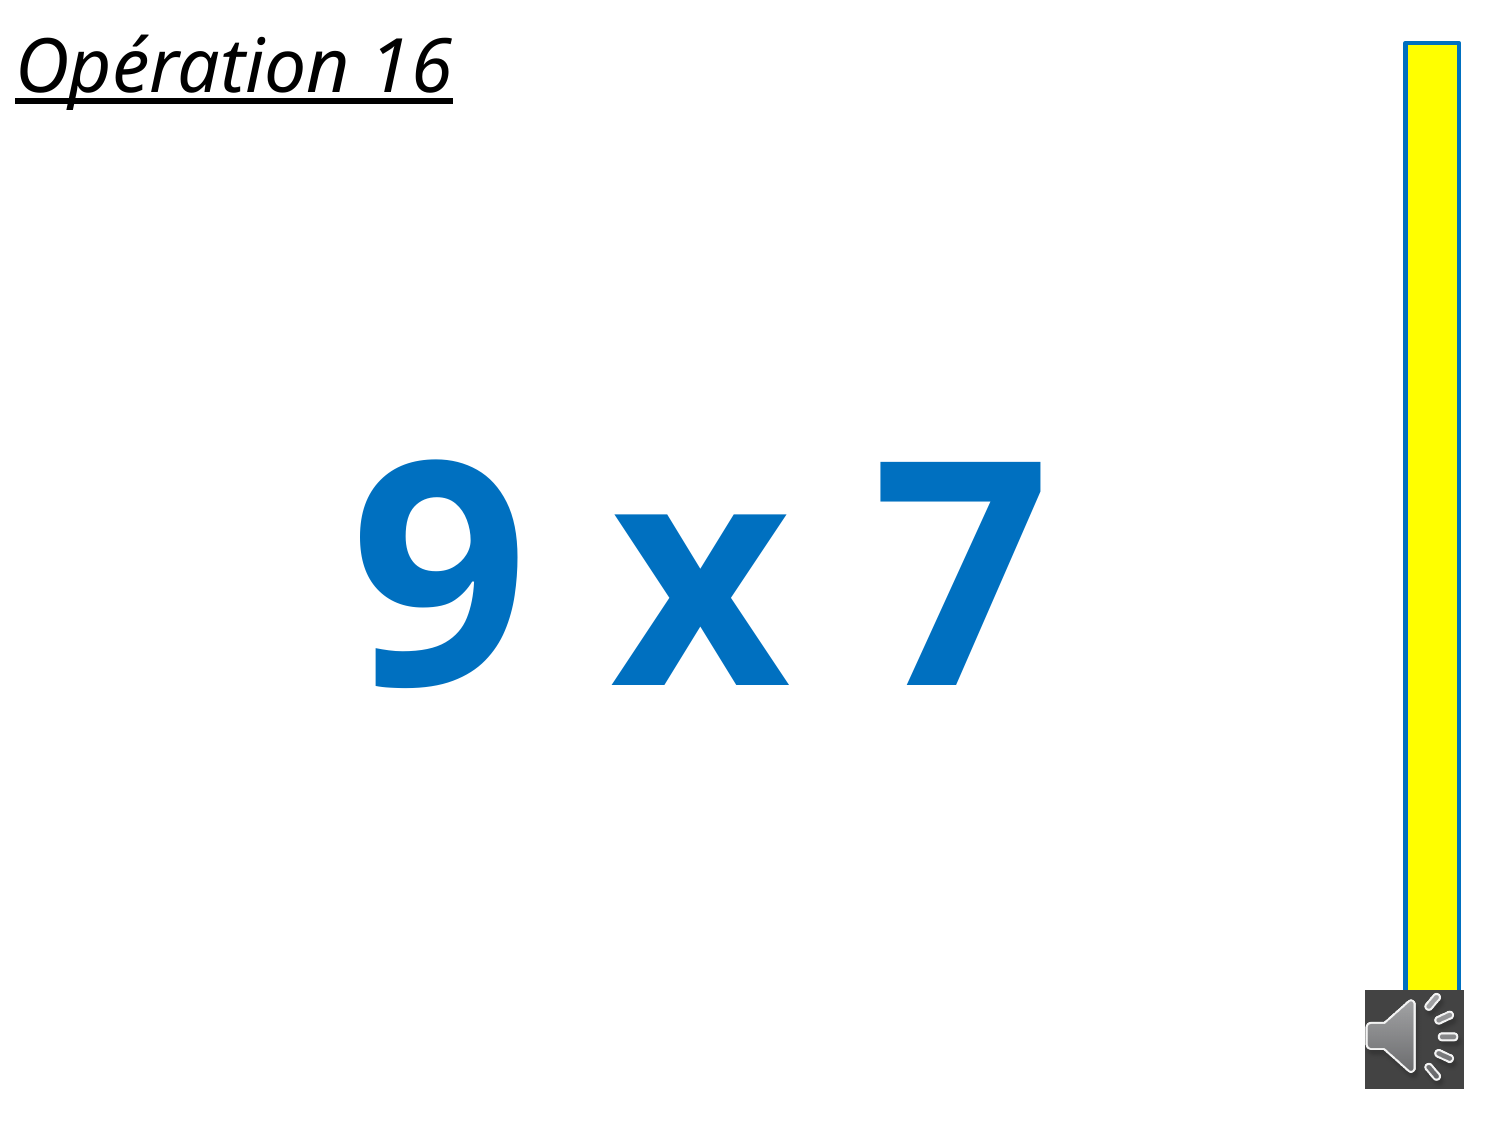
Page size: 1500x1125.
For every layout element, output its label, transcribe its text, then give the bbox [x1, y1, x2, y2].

text_box [1403, 41, 1461, 987]
title Opération 16 [0, 0, 502, 126]
text_box 9 x 7 [0, 365, 1403, 756]
picture [1364, 989, 1465, 1090]
